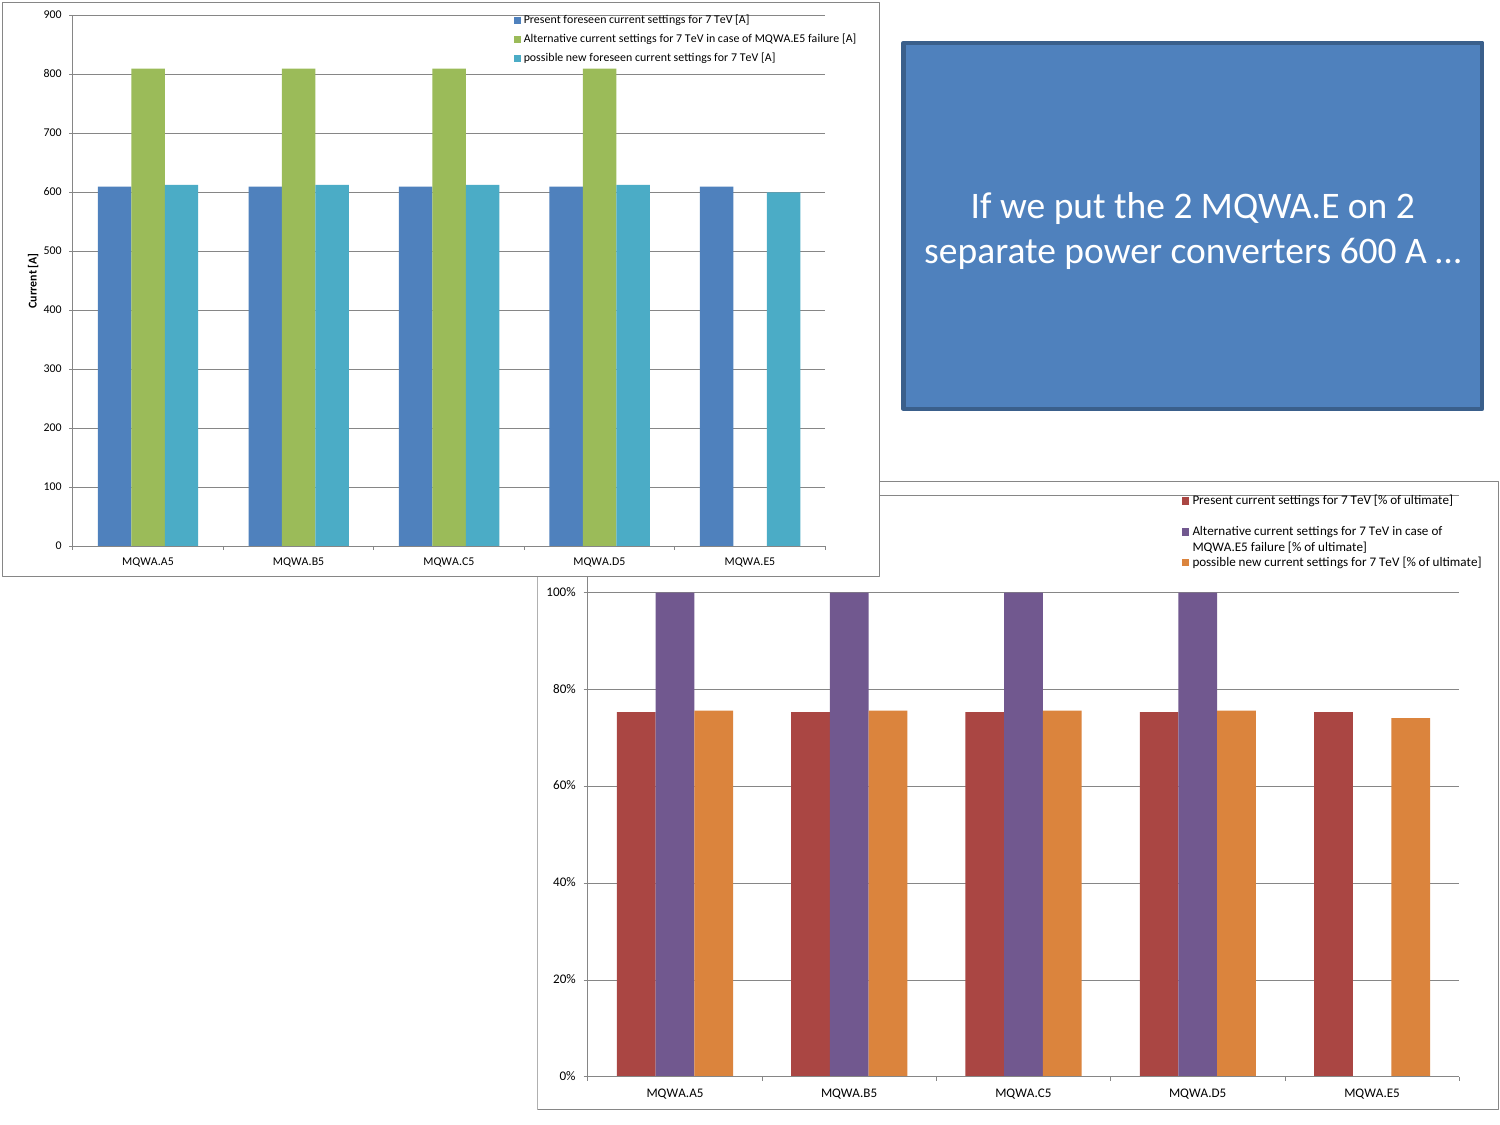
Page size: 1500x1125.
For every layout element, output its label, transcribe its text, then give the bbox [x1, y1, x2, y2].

text_box If we put the 2 MQWA.E on 2 separate power converters 600 A … [901, 41, 1484, 411]
picture [1, 1, 1499, 1111]
